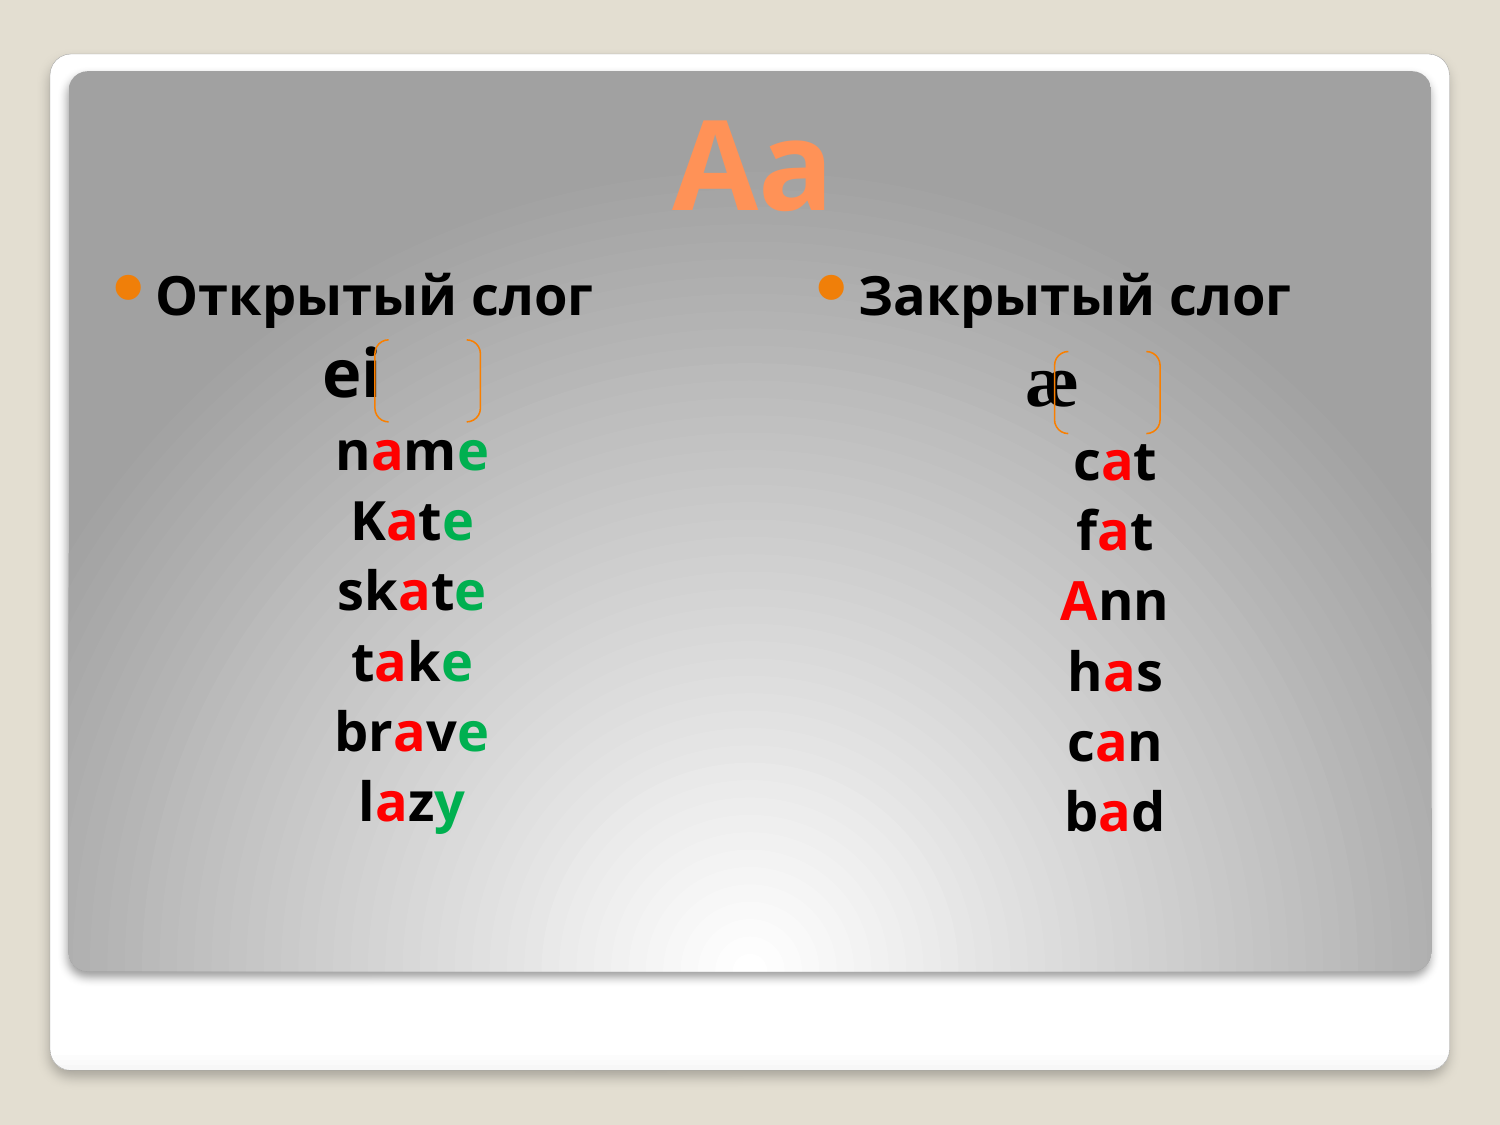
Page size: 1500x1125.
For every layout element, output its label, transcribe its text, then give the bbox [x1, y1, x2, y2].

list Закрытый слог æ cat fat Ann has can bad [785, 246, 1431, 967]
title Aa [82, 70, 1425, 243]
text_box [1053, 350, 1161, 435]
text_box [374, 339, 482, 423]
list Открытый слог ei name Kate skate take brave lazy [82, 246, 727, 967]
